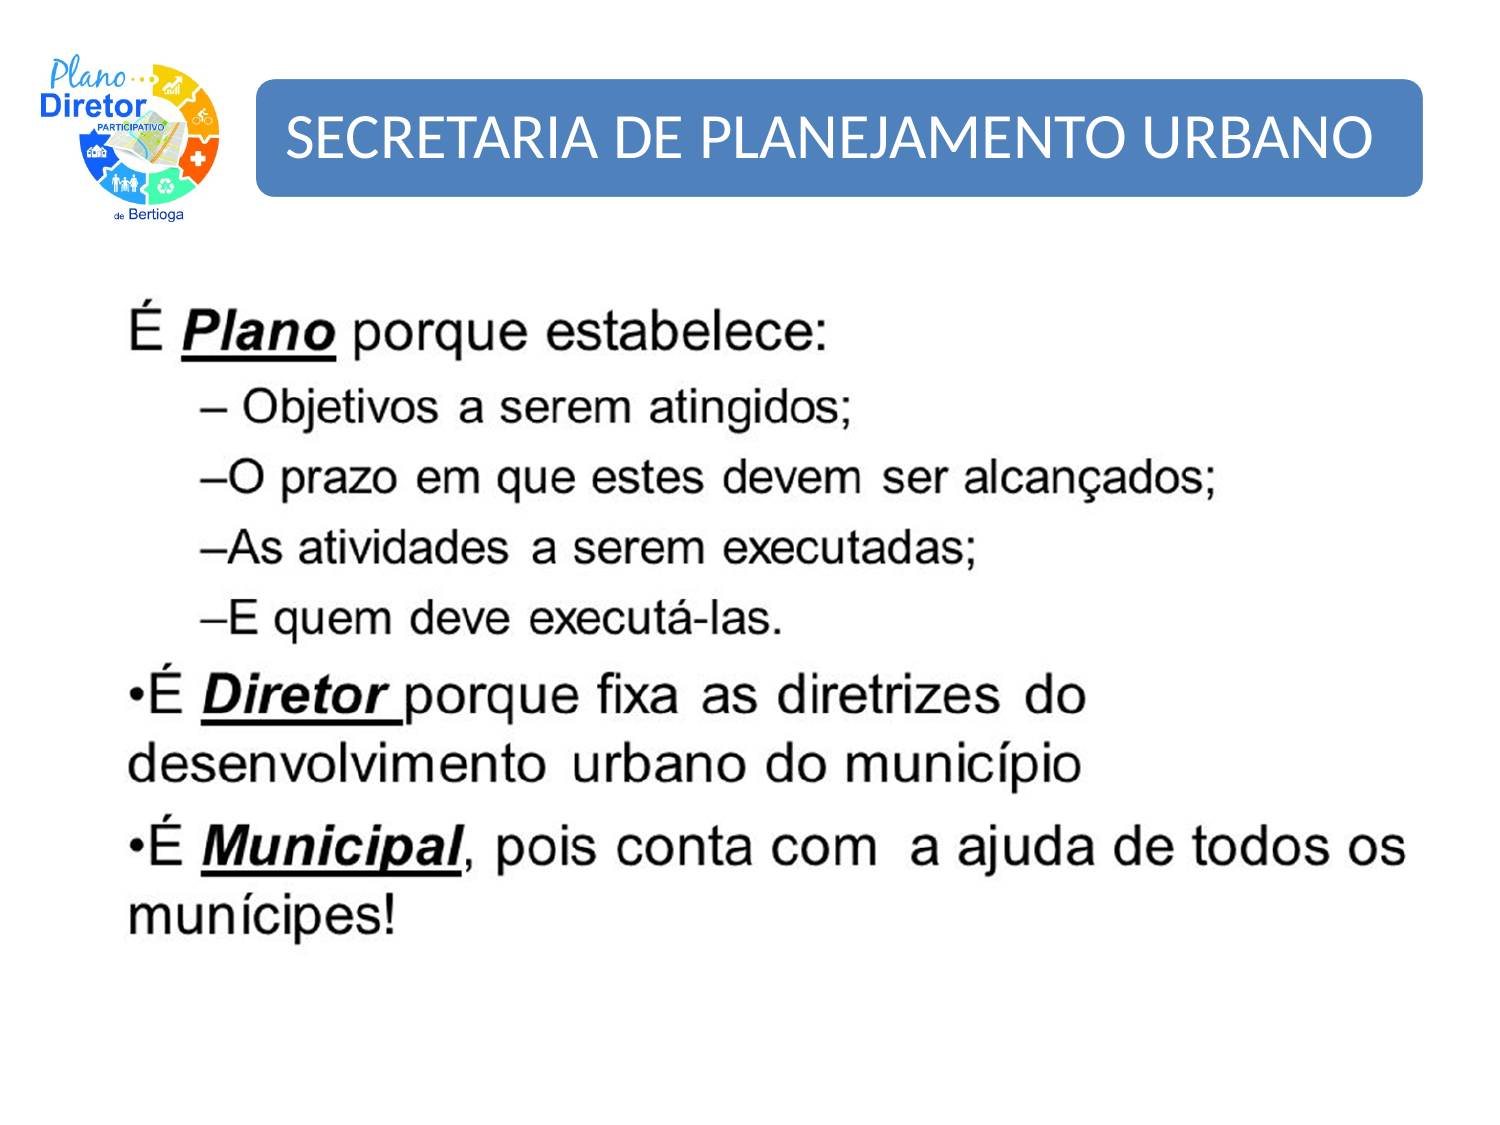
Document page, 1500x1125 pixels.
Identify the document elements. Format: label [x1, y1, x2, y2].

text_box [253, 44, 1426, 233]
picture [40, 54, 219, 222]
list [74, 285, 1426, 982]
